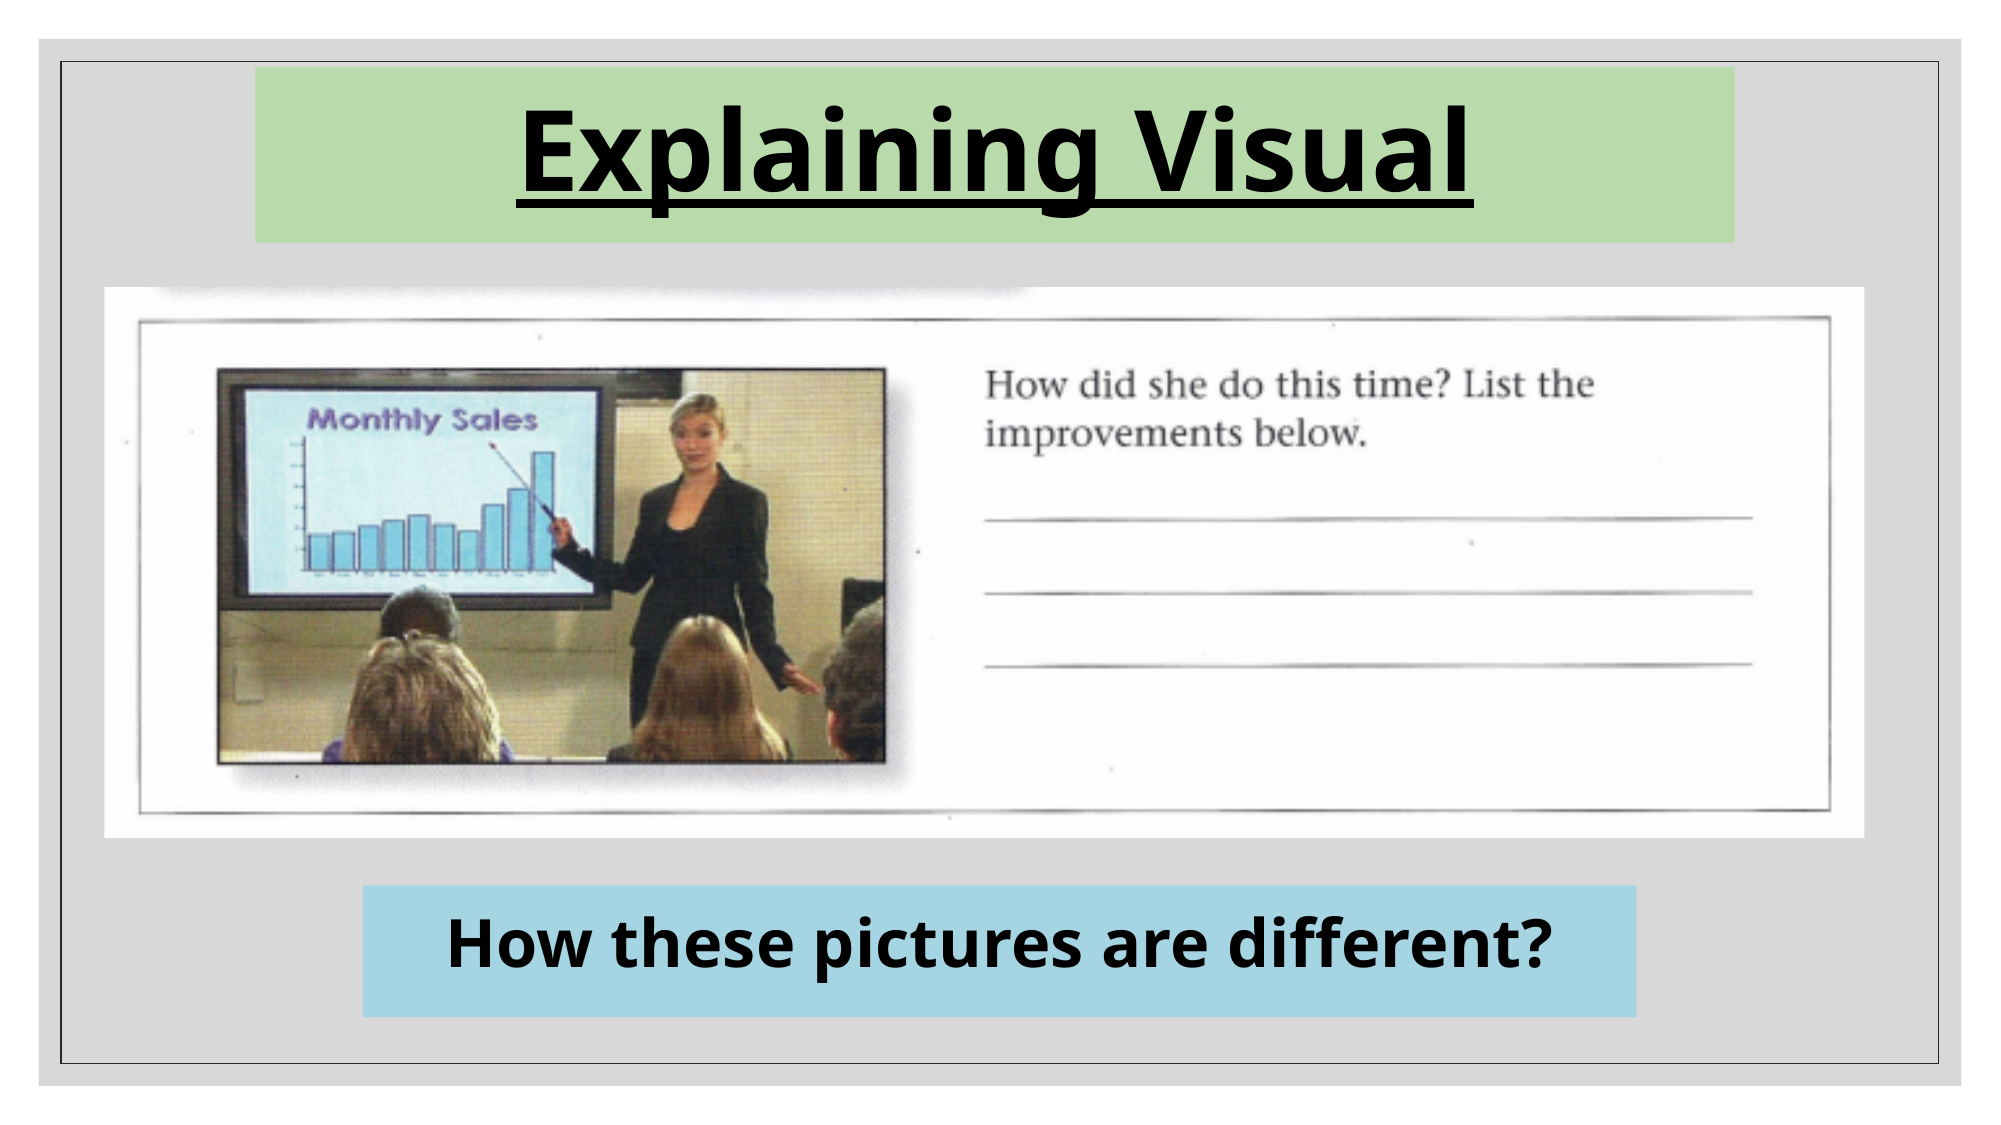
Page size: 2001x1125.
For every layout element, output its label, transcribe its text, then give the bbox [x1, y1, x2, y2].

picture [104, 287, 1865, 838]
title Explaining Visual [255, 66, 1735, 243]
text_box How these pictures are different? [363, 885, 1637, 1018]
